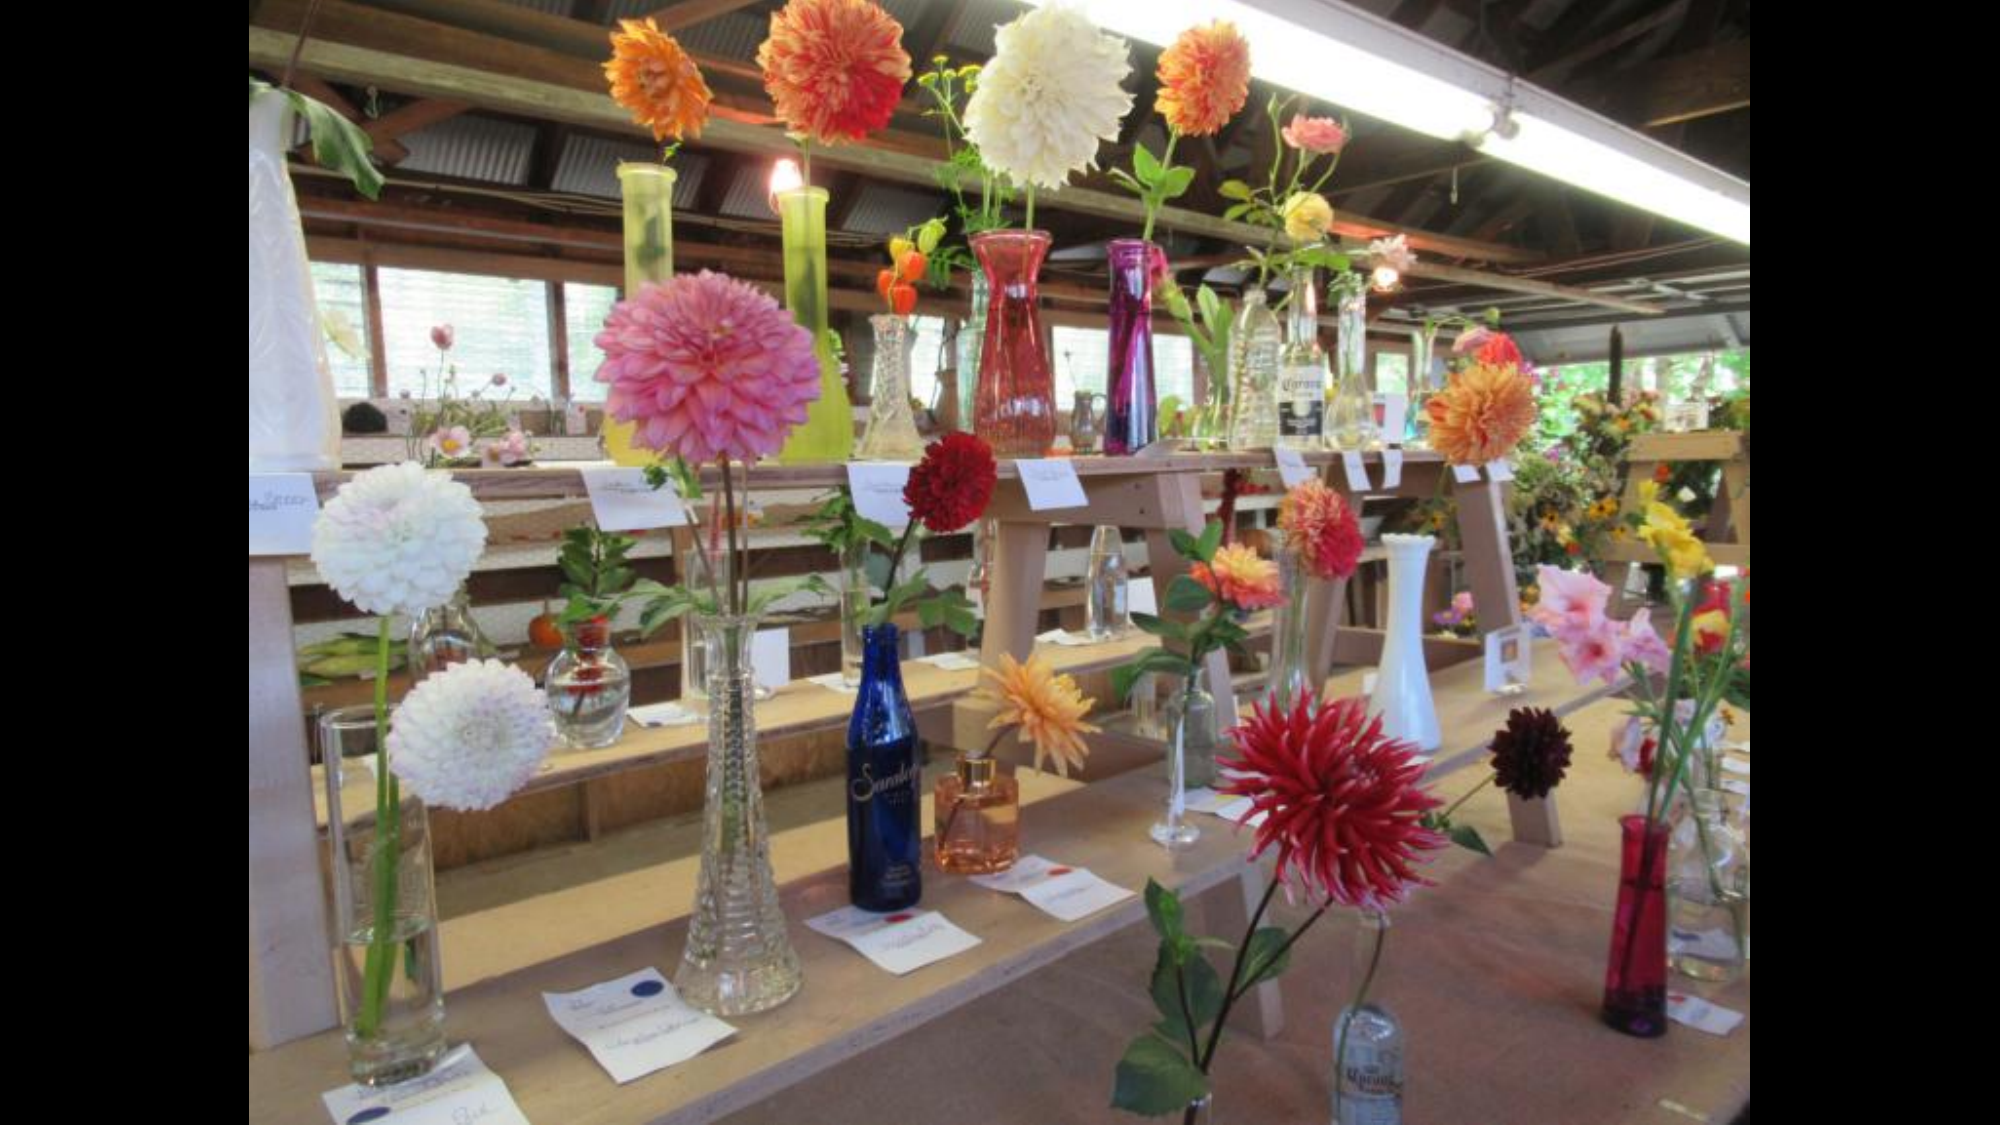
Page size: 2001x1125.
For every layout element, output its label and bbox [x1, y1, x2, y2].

picture [249, 0, 1750, 1125]
